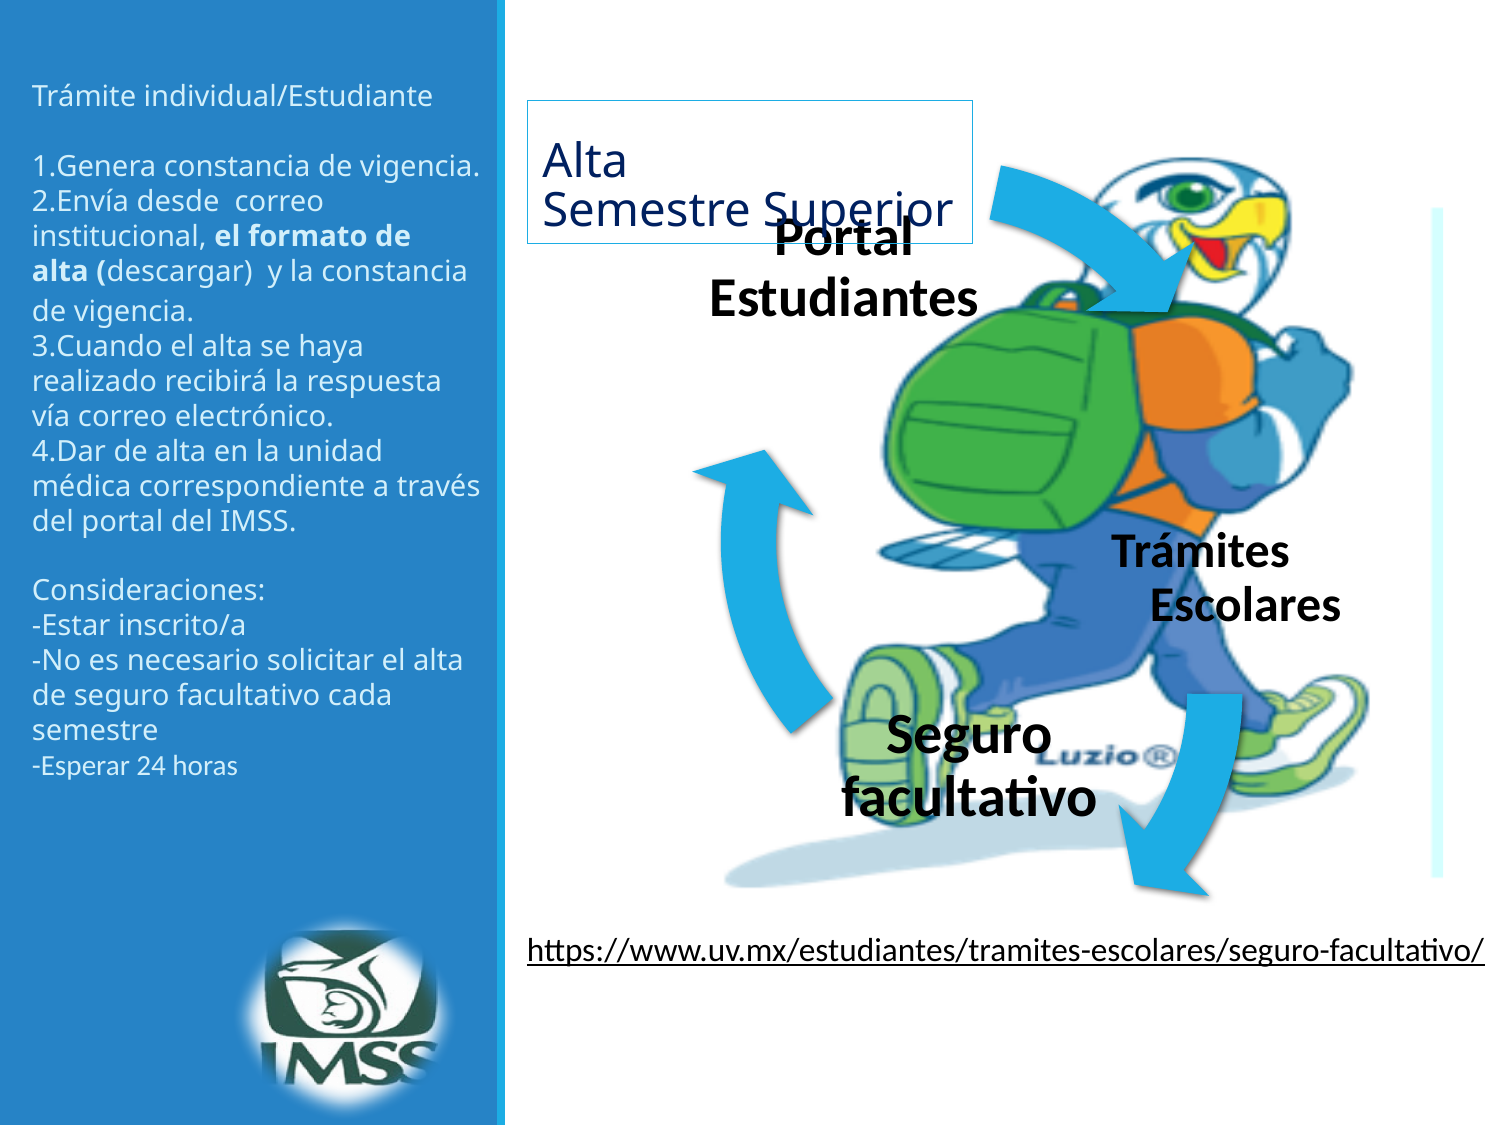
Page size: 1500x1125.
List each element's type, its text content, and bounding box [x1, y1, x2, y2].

text_box Trámite individual/Estudiante Genera constancia de vigencia. Envía desde correo institucional, el formato de alta (descargar) y la constancia de vigencia. Cuando el alta se haya realizado recibirá la respuesta vía correo electrónico. Dar de alta en la unidad médica correspondiente a través del portal del IMSS. Consideraciones: -Estar inscrito/a -No es necesario solicitar el alta de seguro facultativo cada semestre -Esperar 24 horas [17, 70, 496, 824]
title Alta Semestre Superior [527, 100, 679, 244]
picture [228, 908, 462, 1125]
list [682, 58, 1444, 931]
text_box https://www.uv.mx/estudiantes/tramites-escolares/seguro-facultativo/ [511, 920, 1500, 976]
